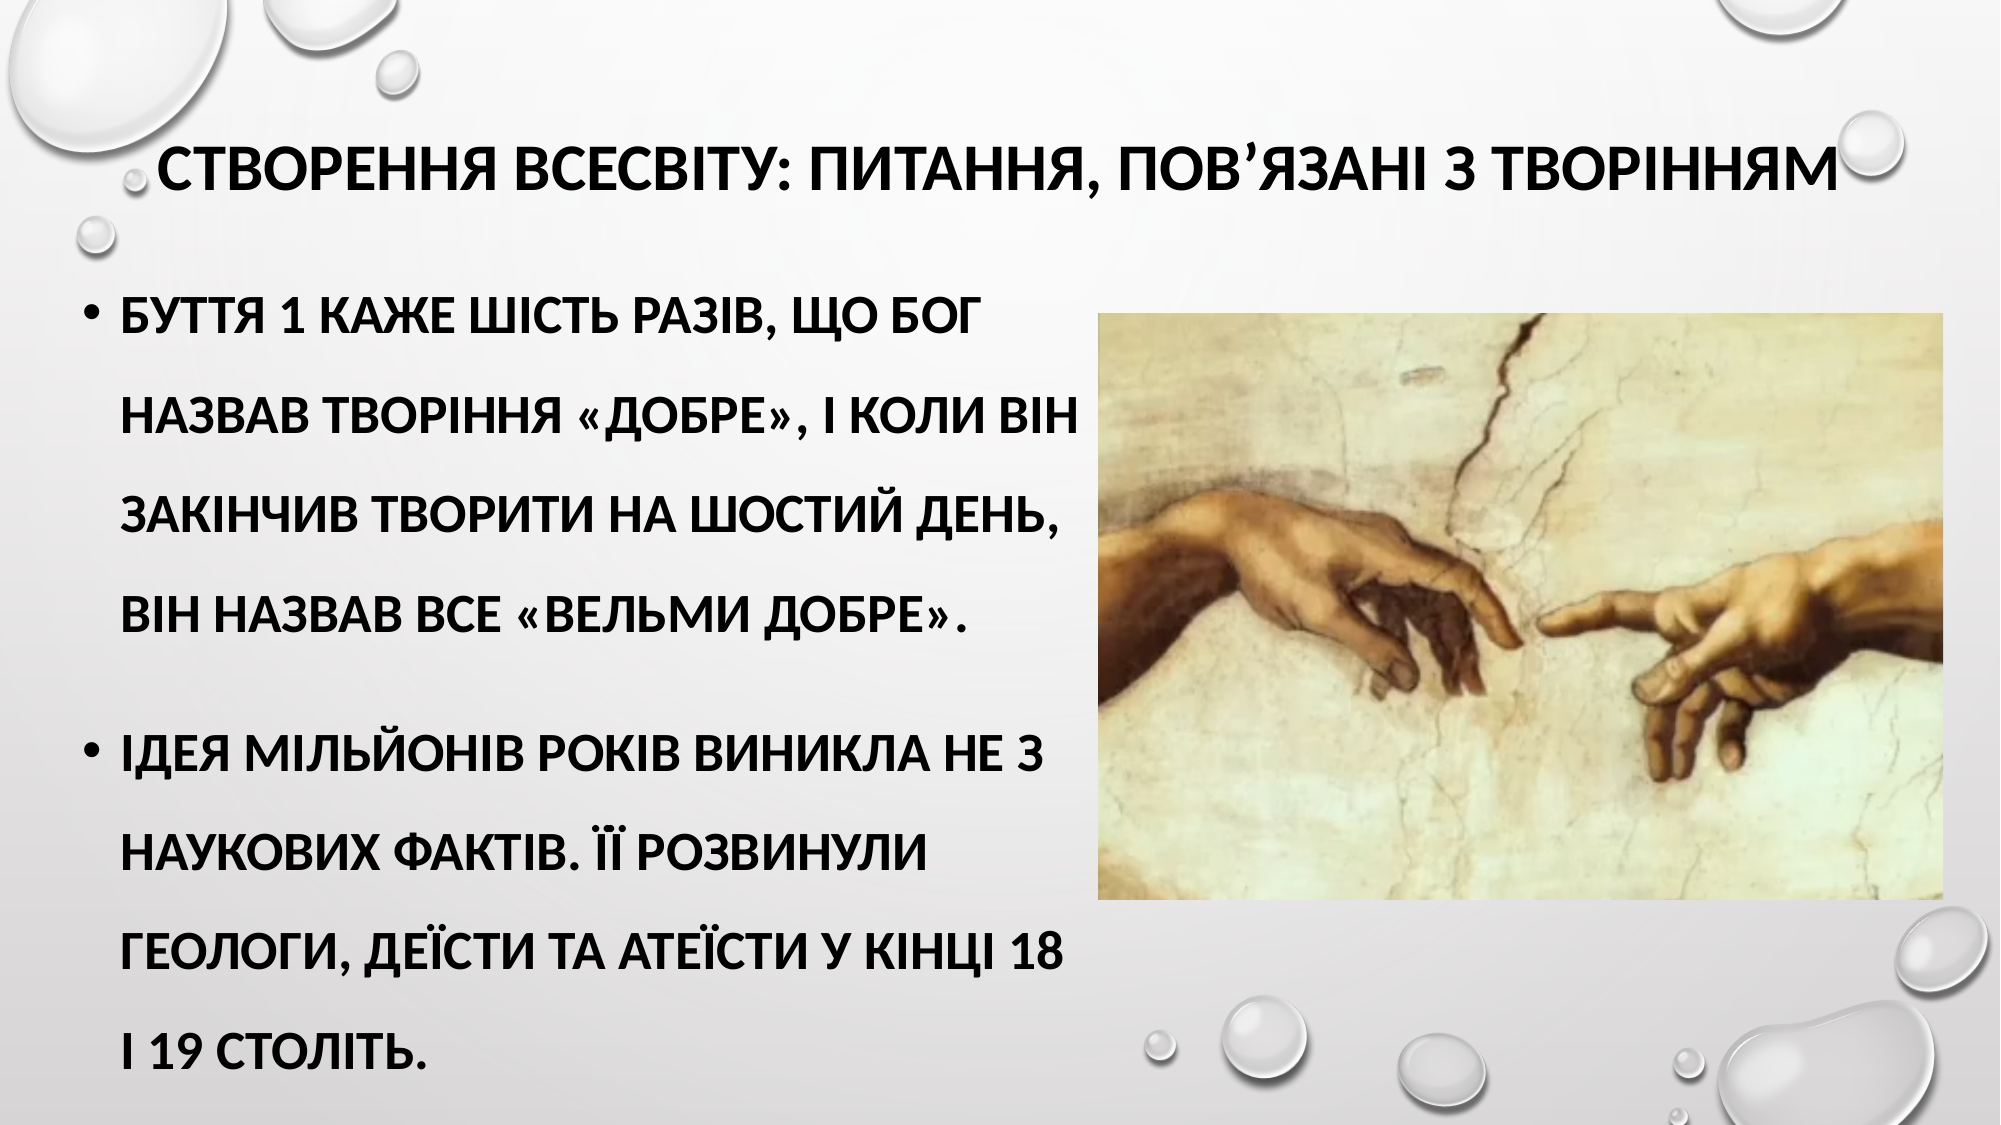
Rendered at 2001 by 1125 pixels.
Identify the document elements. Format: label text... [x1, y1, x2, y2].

list Буття 1 каже шість разів, що Бог назвав творіння «добре», і коли Він закінчив творити на шостий день, Він назвав все «вельми добре». Ідея мільйонів років виникла не з наукових фактів. Її розвинули геологи, деїсти та атеїсти у кінці 18 і 19 століть. [67, 237, 1099, 1100]
title Створення всесвіту: питання, пов’язані з творінням [113, 12, 1887, 275]
picture [0, 0, 2000, 1125]
